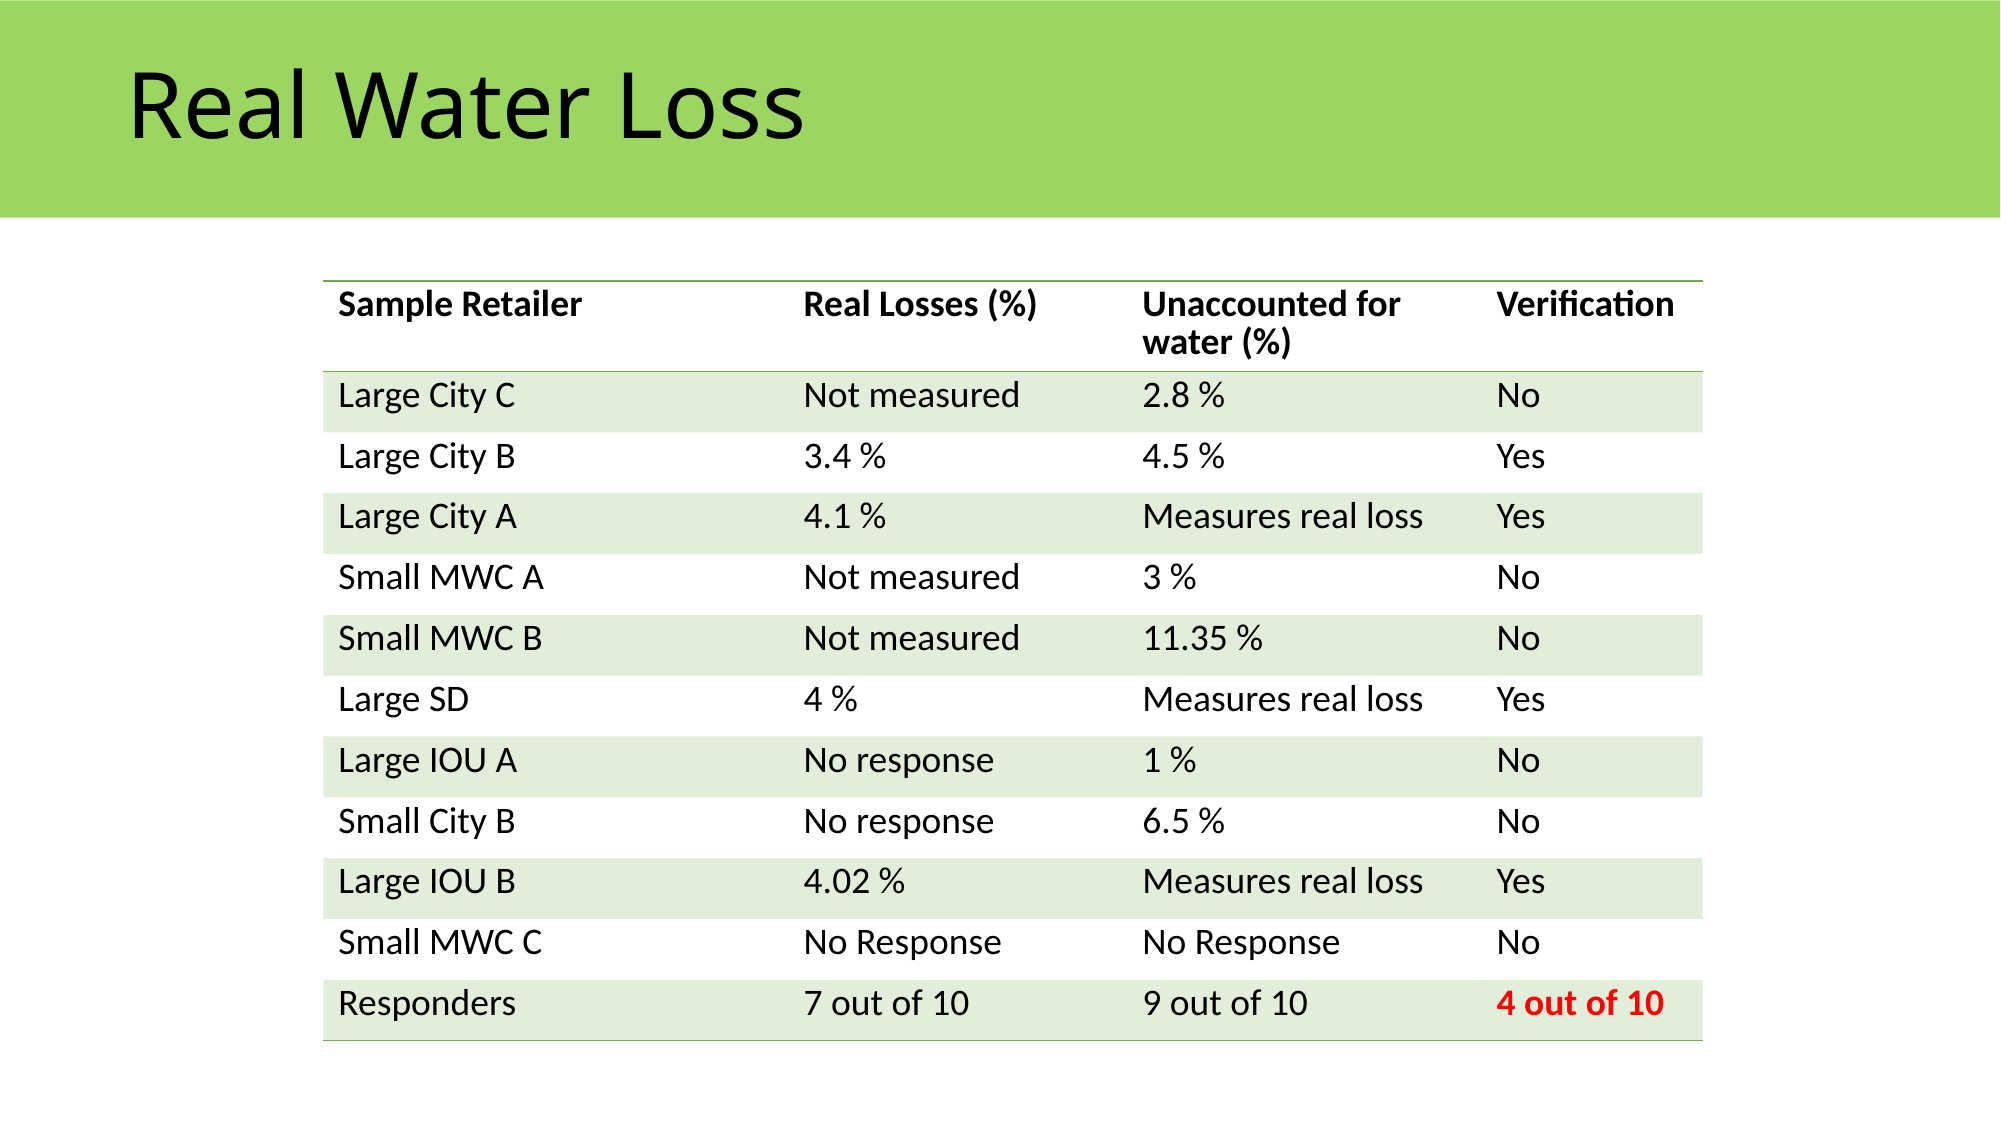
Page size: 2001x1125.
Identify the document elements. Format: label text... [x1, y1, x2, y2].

table_cell Yes [1482, 676, 1703, 736]
table_cell 4 out of 10 [1482, 980, 1703, 1040]
table_cell Not measured [789, 554, 1127, 615]
table_cell 9 out of 10 [1127, 980, 1482, 1040]
table_cell No [1482, 615, 1703, 676]
table_cell 4.5 % [1127, 432, 1482, 493]
table_cell 4 % [789, 676, 1127, 736]
table_cell Yes [1482, 493, 1703, 554]
table_cell 4.1 % [789, 493, 1127, 554]
table_cell Not measured [789, 372, 1127, 432]
table_cell Large IOU B [323, 858, 789, 919]
table_cell No [1482, 919, 1703, 980]
table_cell No response [789, 797, 1127, 858]
table_header Real Losses (%) [789, 282, 1127, 371]
table_cell 11.35 % [1127, 615, 1482, 676]
table_cell 3.4 % [789, 432, 1127, 493]
table_cell Large City A [323, 493, 789, 554]
table_cell No Response [1127, 919, 1482, 980]
table_cell Large City C [323, 372, 789, 432]
table_header Verification [1482, 282, 1703, 371]
table_cell 6.5 % [1127, 797, 1482, 858]
table_cell Measures real loss [1127, 858, 1482, 919]
table_cell No [1482, 372, 1703, 432]
table_cell Small MWC A [323, 554, 789, 615]
table_header Sample Retailer [323, 282, 789, 371]
table_cell No [1482, 797, 1703, 858]
table_cell Not measured [789, 615, 1127, 676]
title Real Water Loss [0, 0, 2000, 218]
table_cell Yes [1482, 432, 1703, 493]
table_cell No response [789, 736, 1127, 797]
table_cell No Response [789, 919, 1127, 980]
table_cell Large City B [323, 432, 789, 493]
table_cell Measures real loss [1127, 493, 1482, 554]
table_cell Large IOU A [323, 736, 789, 797]
table_cell No [1482, 554, 1703, 615]
table_cell 7 out of 10 [789, 980, 1127, 1040]
table_cell Measures real loss [1127, 676, 1482, 736]
table_cell Small MWC B [323, 615, 789, 676]
table_cell 4.02 % [789, 858, 1127, 919]
table_cell 1 % [1127, 736, 1482, 797]
table_cell No [1482, 736, 1703, 797]
table_cell Small City B [323, 797, 789, 858]
table_cell Yes [1482, 858, 1703, 919]
table_cell 3 % [1127, 554, 1482, 615]
table_header Unaccounted for water (%) [1127, 282, 1482, 371]
table_cell Small MWC C [323, 919, 789, 980]
table_cell Responders [323, 980, 789, 1040]
table_cell Large SD [323, 676, 789, 736]
table_cell 2.8 % [1127, 372, 1482, 432]
